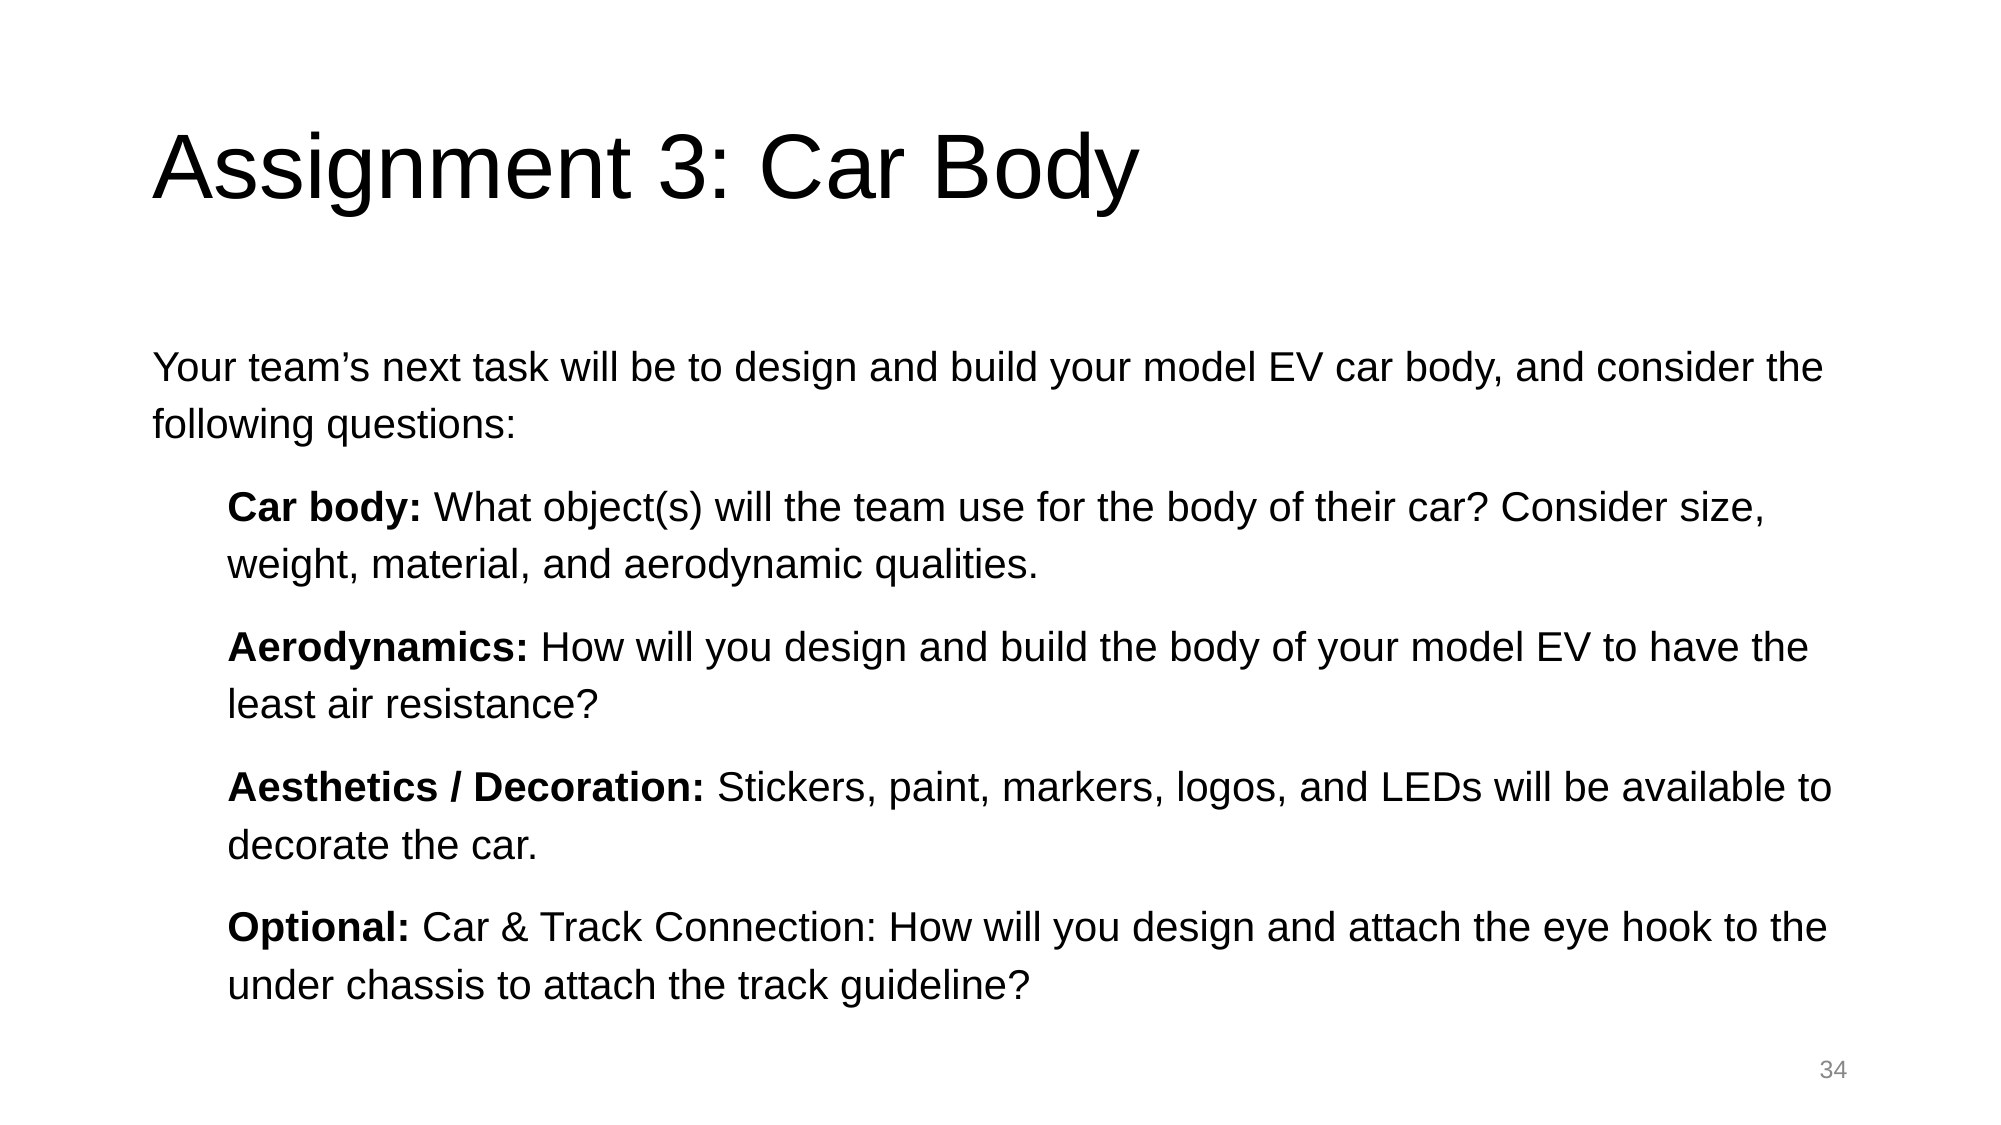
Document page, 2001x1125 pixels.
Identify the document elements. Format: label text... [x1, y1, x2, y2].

slide_number ‹#› [1791, 1038, 1863, 1099]
title Assignment 3: Car Body [137, 59, 1863, 278]
list Your team’s next task will be to design and build your model EV car body, and consider the following questions: Car body: What object(s) will the team use for the body of their car? Consider size, weight, material, and aerodynamic qualities. Aerodynamics: How will you design and build the body of your model EV to have the least air resistance? Aesthetics / Decoration: Stickers, paint, markers, logos, and LEDs will be available to decorate the car. Optional: Car & Track Connection: How will you design and attach the eye hook to the under chassis to attach the track guideline? [137, 324, 1863, 1075]
